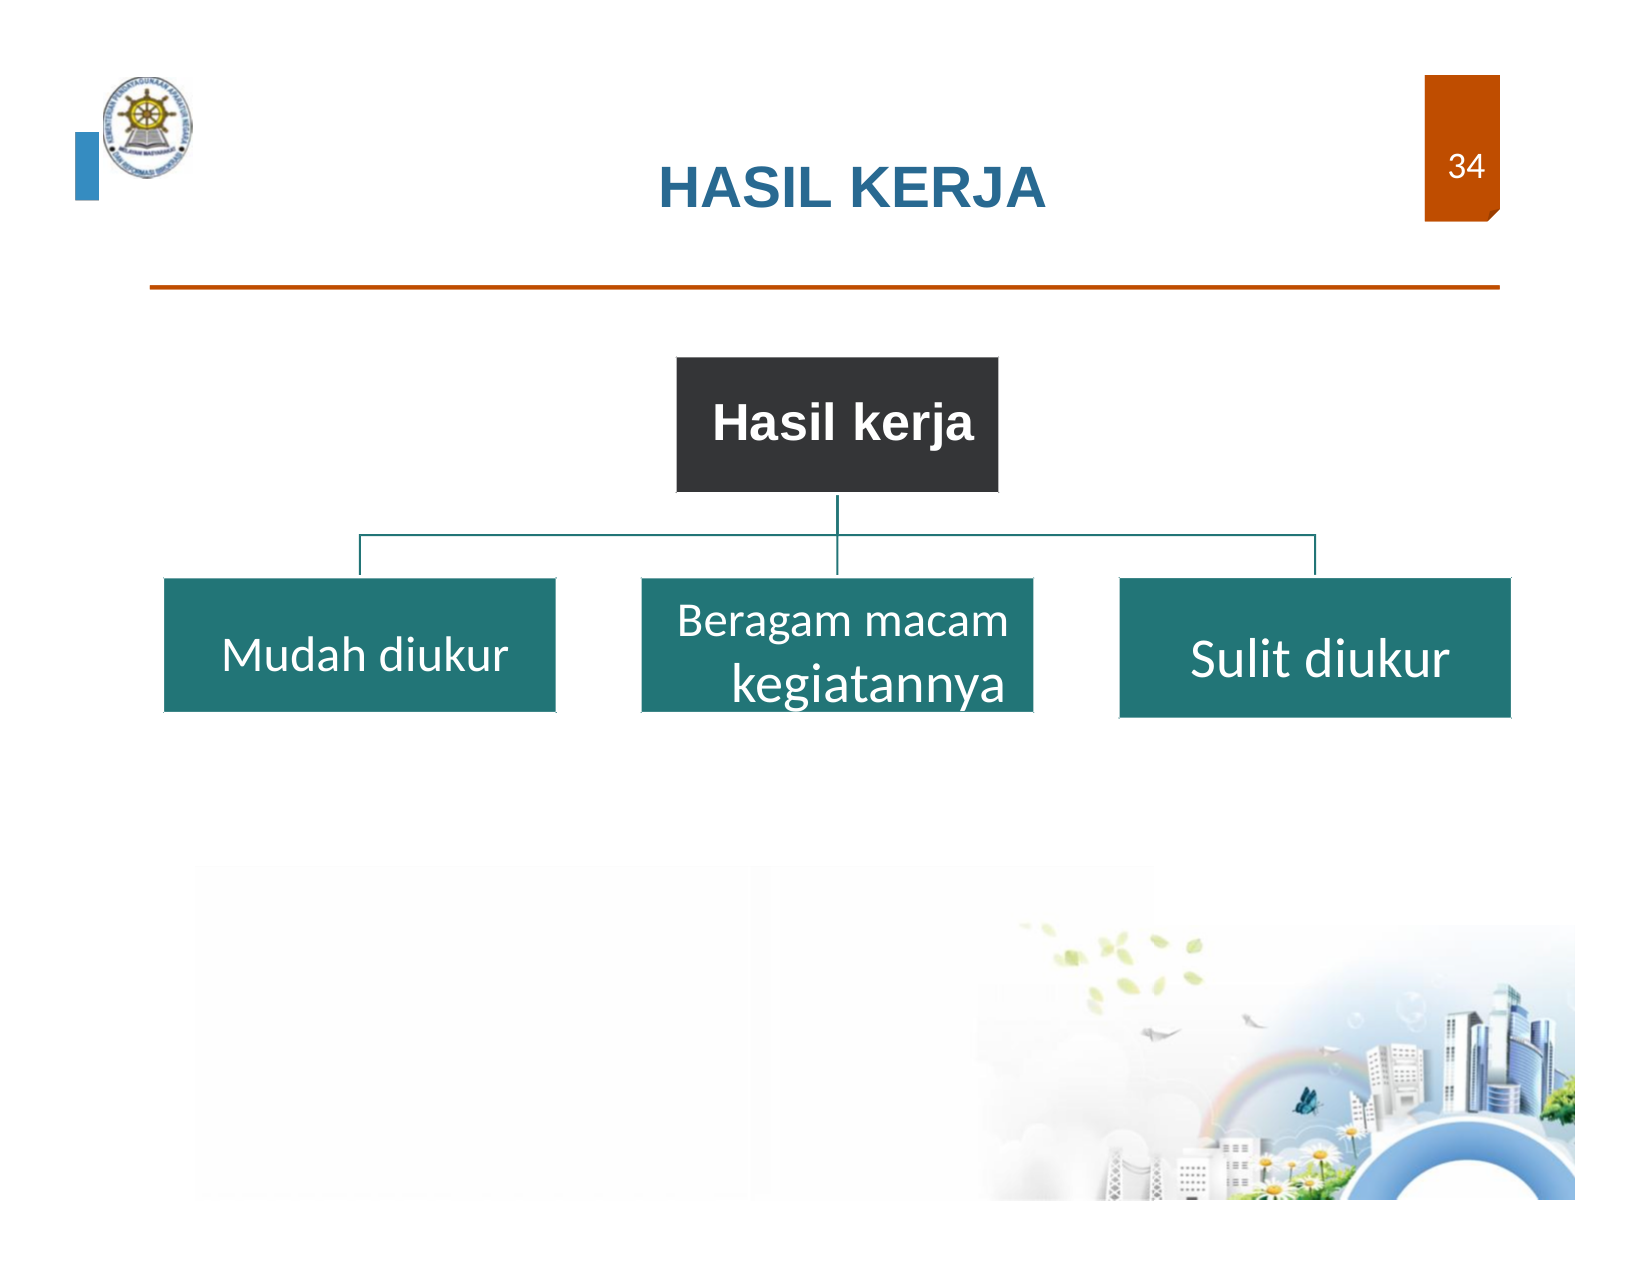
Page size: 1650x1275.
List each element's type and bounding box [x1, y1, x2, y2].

picture [74, 74, 1577, 1201]
